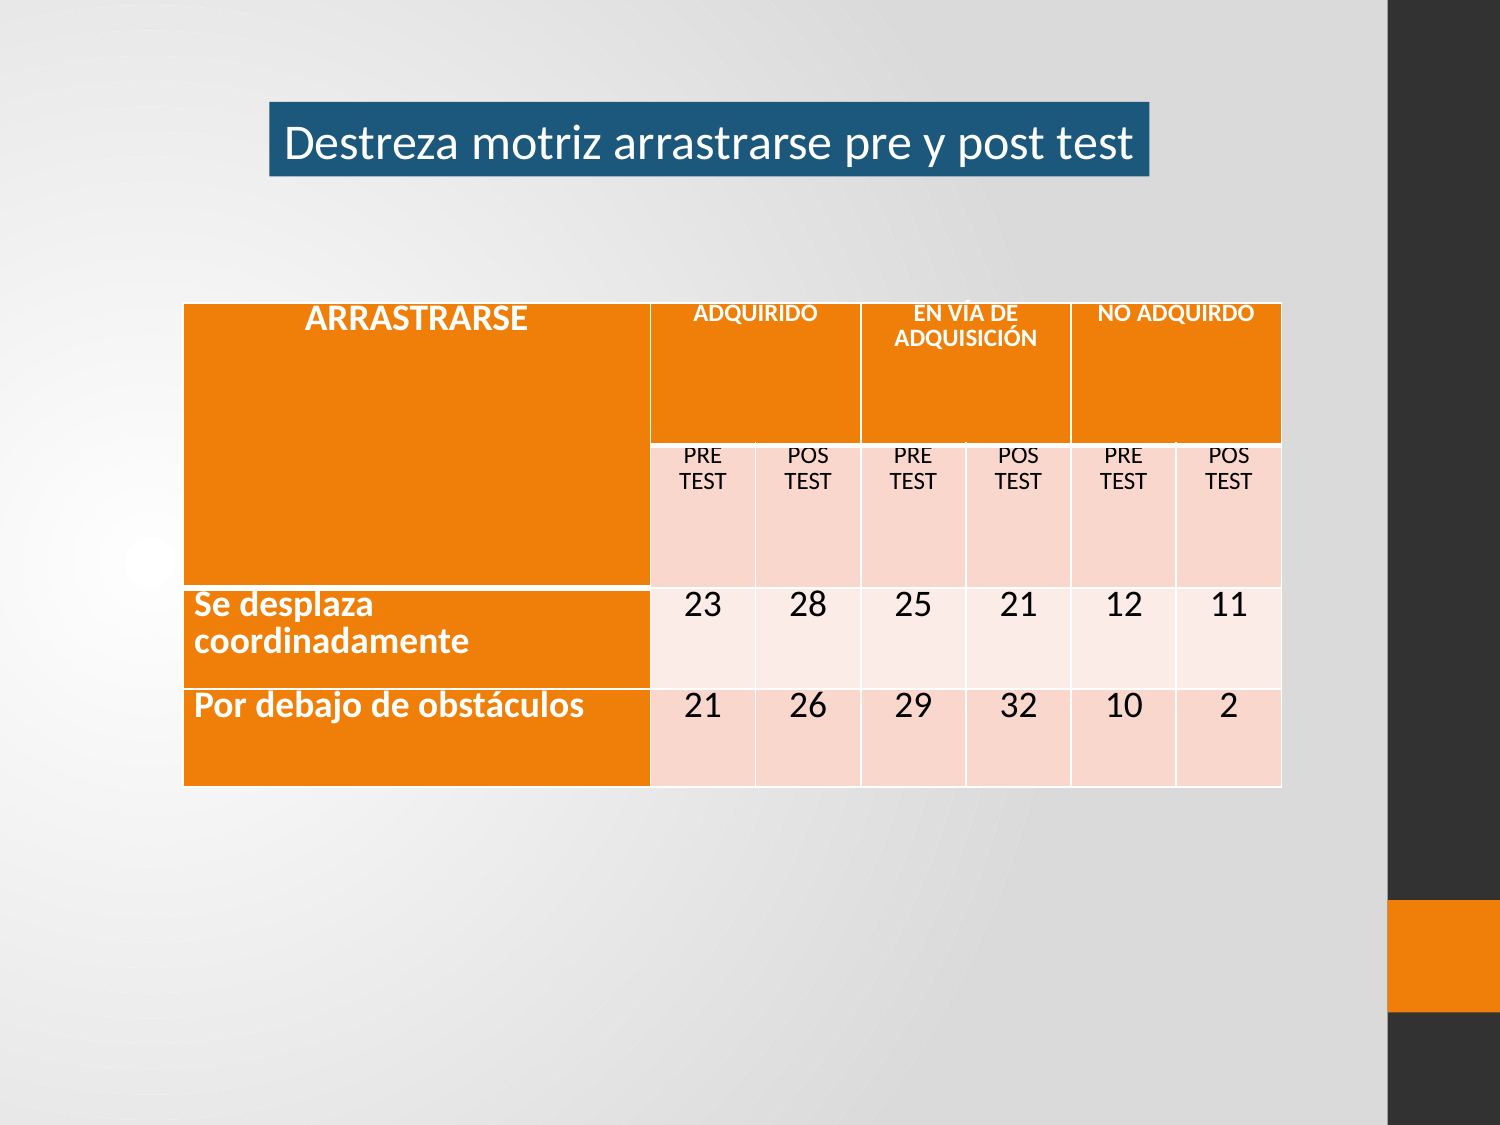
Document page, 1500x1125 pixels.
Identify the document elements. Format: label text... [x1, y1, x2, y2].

table_cell 11 [1177, 589, 1281, 688]
table_cell Por debajo de obstáculos [184, 690, 650, 786]
table_header NO ADQUIRDO [1072, 304, 1281, 443]
table_cell 32 [967, 690, 1070, 786]
table_cell 10 [1072, 690, 1175, 786]
table_cell 23 [651, 589, 755, 688]
table_cell 2 [1177, 690, 1281, 786]
table_cell PRE TEST [862, 448, 965, 587]
table_cell 21 [651, 690, 755, 786]
table_cell PRE TEST [651, 448, 755, 587]
table_cell 25 [862, 589, 965, 688]
table_header ARRASTRARSE [184, 304, 650, 585]
table_cell 26 [756, 690, 860, 786]
table_cell PRE TEST [1072, 448, 1175, 587]
table_cell POS TEST [967, 448, 1070, 587]
table_header EN VÍA DE ADQUISICIÓN [862, 304, 1070, 443]
table_cell 29 [862, 690, 965, 786]
table_cell POS TEST [756, 448, 860, 587]
text_box Destreza motriz arrastrarse pre y post test [269, 101, 1150, 177]
table_cell 12 [1072, 589, 1175, 688]
table_cell POS TEST [1177, 448, 1281, 587]
table_cell 21 [967, 589, 1070, 688]
table_cell Se desplaza coordinadamente [184, 591, 650, 688]
table_header ADQUIRIDO [651, 304, 860, 443]
table_cell 28 [756, 589, 860, 688]
